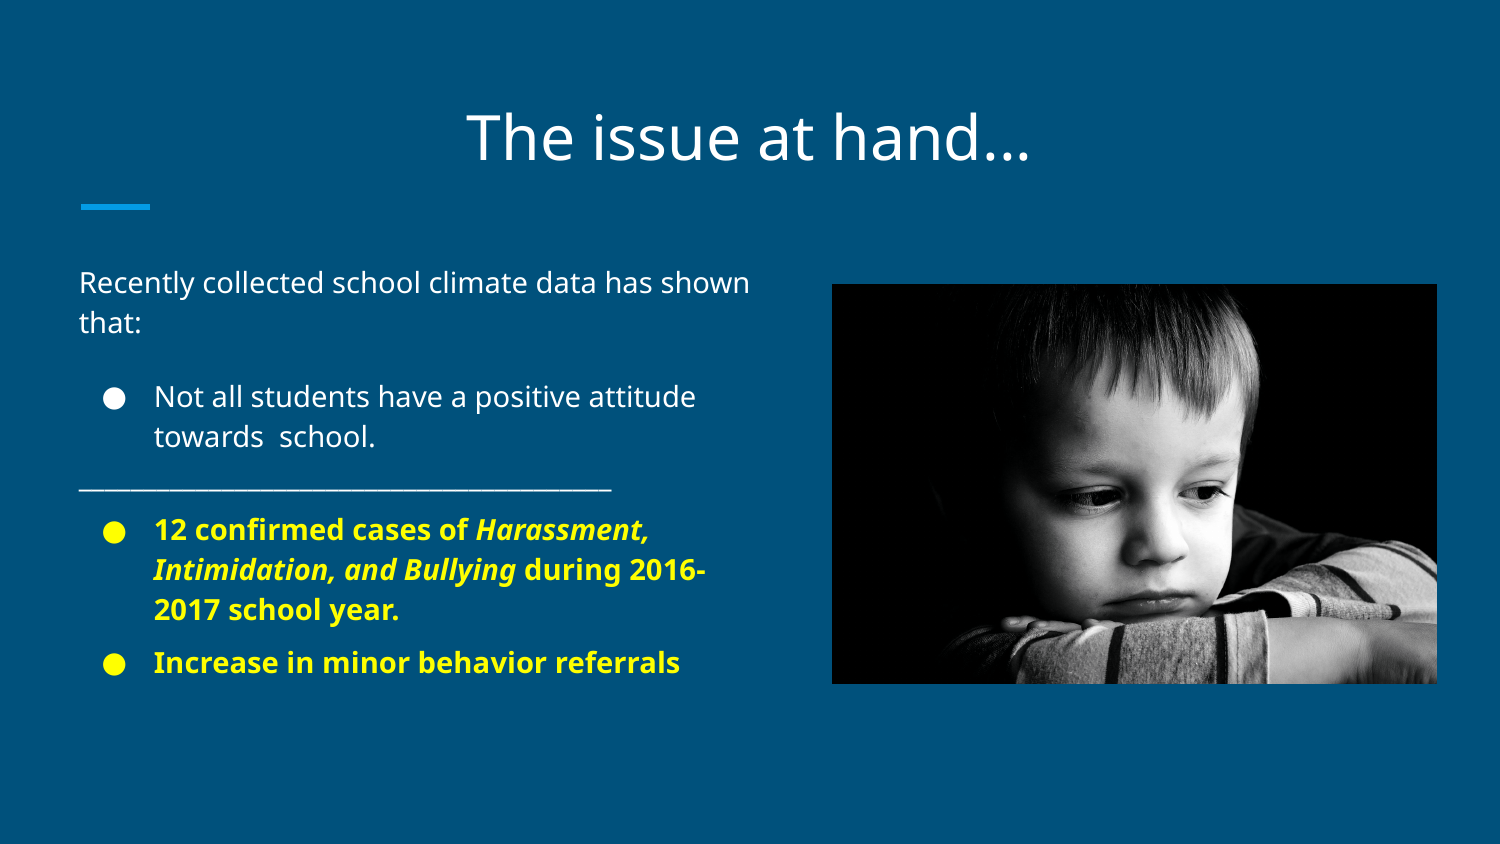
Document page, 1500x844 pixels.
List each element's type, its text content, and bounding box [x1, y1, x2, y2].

list Recently collected school climate data has shown that: Not all students have a positive attitude towards school. _________________________________________ 12 confirmed cases of Harassment, Intimidation, and Bullying during 2016-2017 school year. Increase in minor behavior referrals [63, 244, 773, 830]
title The issue at hand... [63, 75, 1437, 188]
picture [833, 285, 1436, 683]
